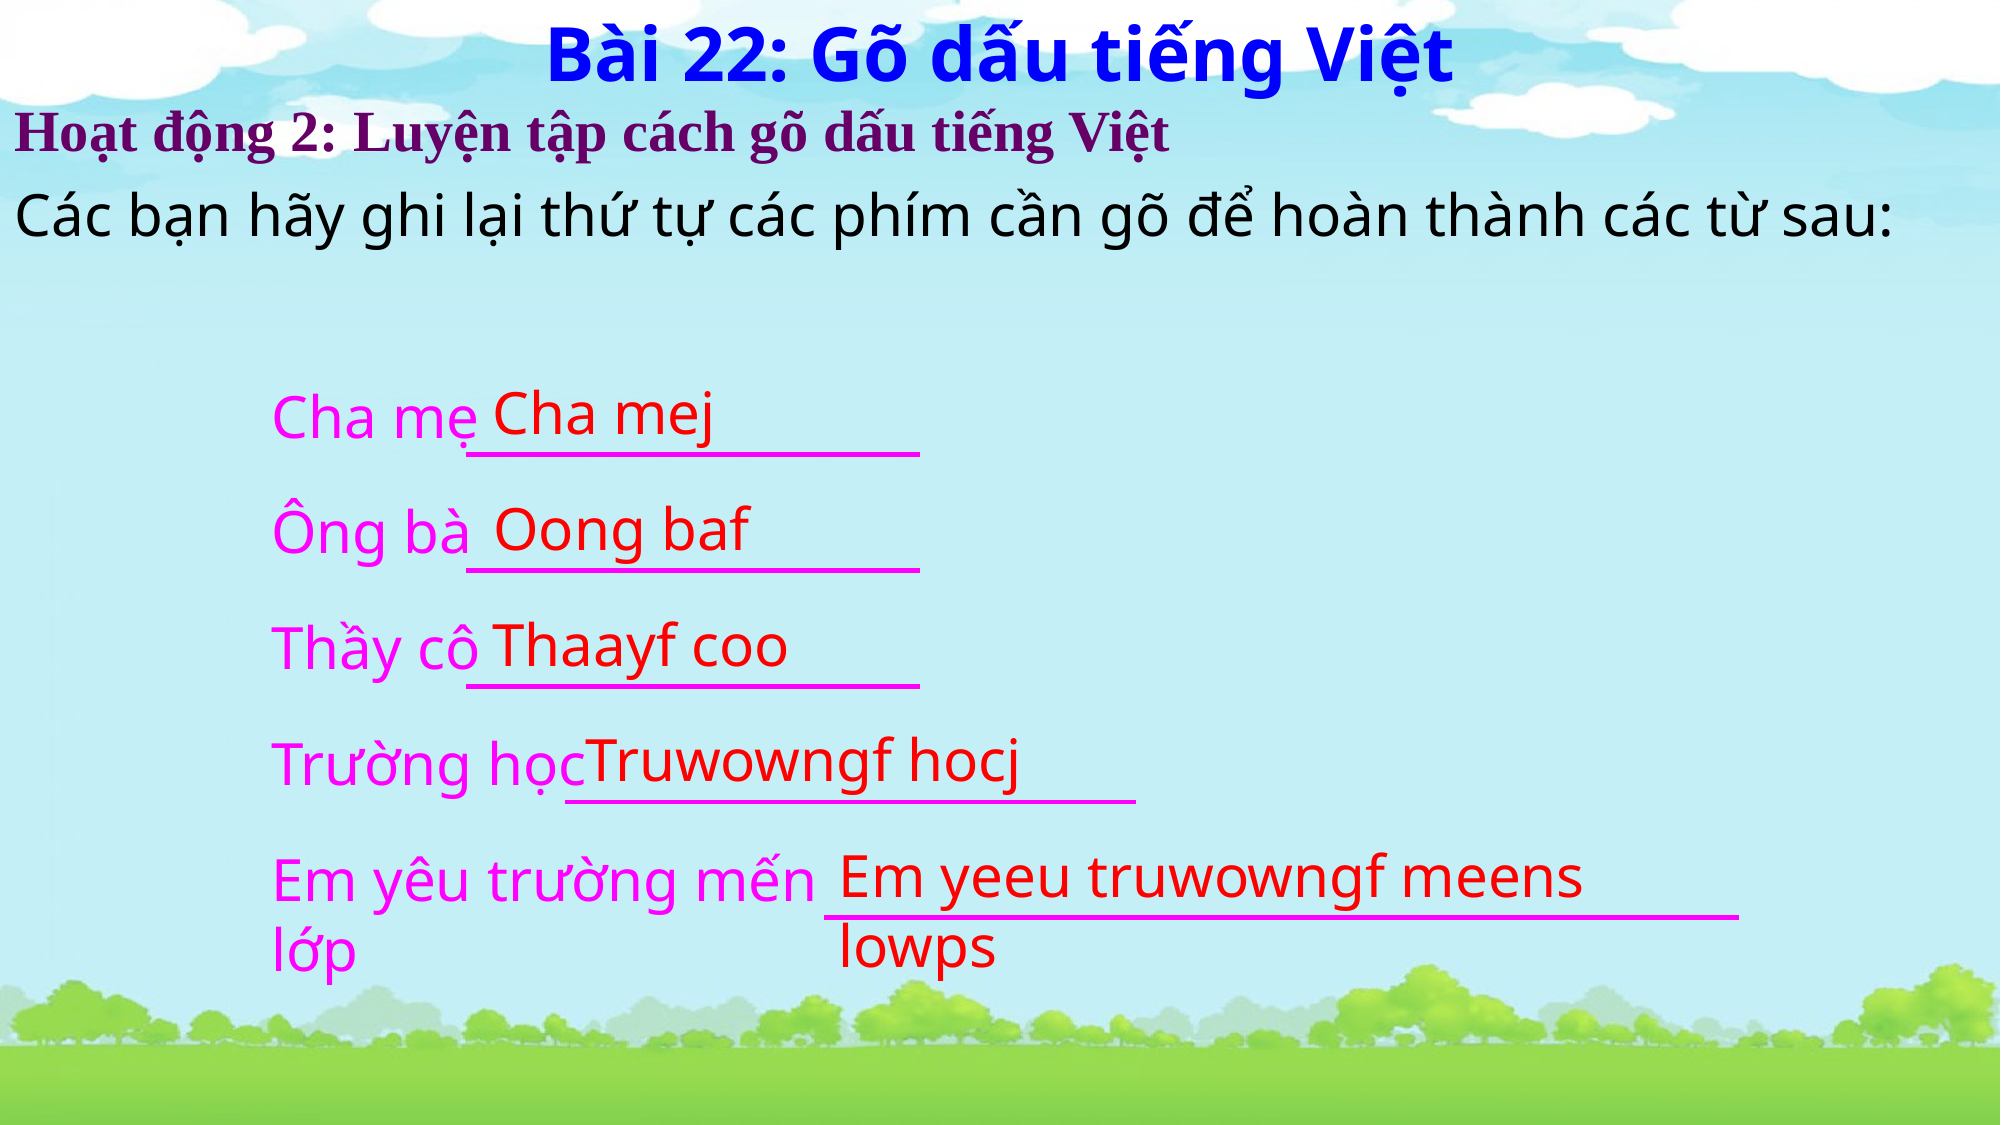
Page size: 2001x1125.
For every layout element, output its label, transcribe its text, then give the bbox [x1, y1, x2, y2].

text_box Em yêu trường mến lớp [256, 835, 886, 991]
text_box Truwowngf hocj [570, 716, 1200, 801]
text_box Thaayf coo [477, 600, 1107, 686]
text_box Em yeeu truwowngf meens lowps [824, 918, 1699, 987]
text_box Em yeeu truwowngf meens lowps [824, 831, 1699, 917]
text_box Các bạn hãy ghi lại thứ tự các phím cần gõ để hoàn thành các từ sau: [0, 171, 2000, 256]
text_box Thầy cô [256, 604, 477, 689]
text_box Hoạt động 2: Luyện tập cách gõ dấu tiếng Việt [0, 85, 2000, 170]
text_box Ông bà [256, 488, 886, 574]
text_box Cha mej [477, 368, 1107, 454]
text_box Oong baf [478, 484, 1108, 570]
title Bài 22: Gõ dấu tiếng Việt [0, 1, 2000, 85]
text_box Cha mẹ [256, 372, 886, 458]
text_box Trường học [256, 719, 886, 805]
